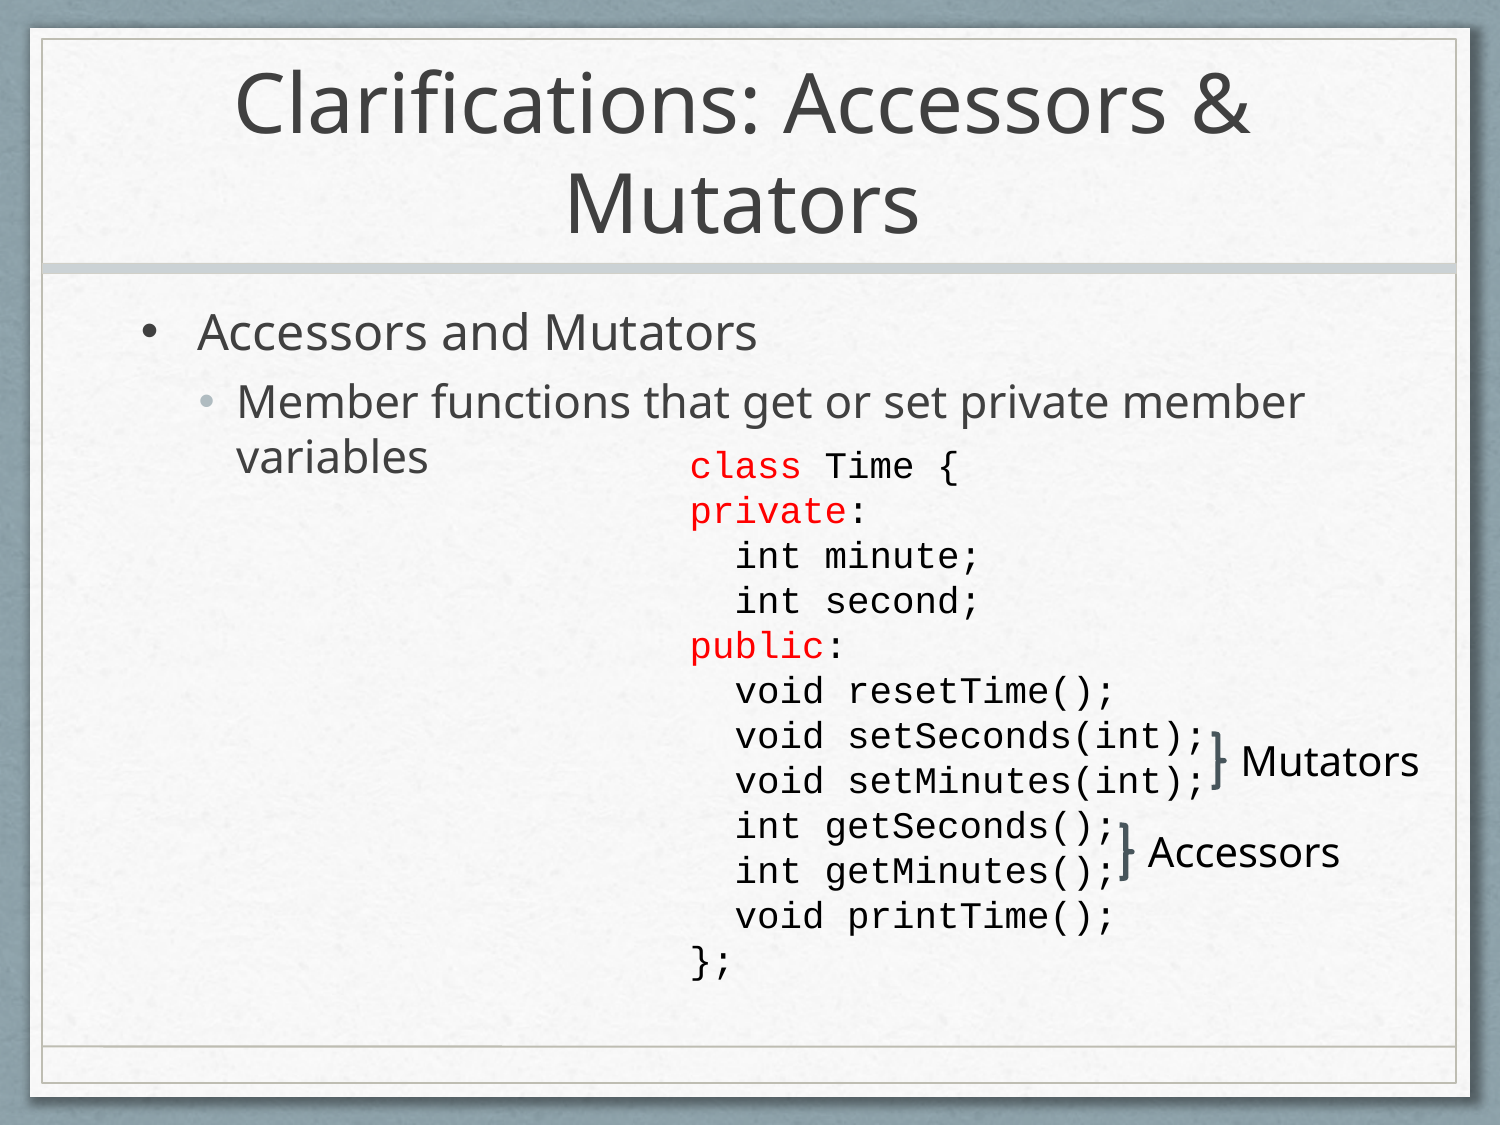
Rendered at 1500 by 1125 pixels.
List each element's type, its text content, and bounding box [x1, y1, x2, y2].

text_box Mutators [1225, 726, 1435, 792]
text_box Accessors [1133, 817, 1356, 883]
text_box class Time { private: int minute; int second; public: void resetTime(); void setSeconds(int); void setMinutes(int); int getSeconds(); int getMinutes(); void printTime(); }; [674, 433, 1223, 989]
title Clarifications: Accessors & Mutators [42, 40, 1443, 260]
text_box [1211, 731, 1225, 791]
picture [30, 28, 1470, 1097]
list Accessors and Mutators Member functions that get or set private member variables [125, 292, 1400, 938]
text_box [1119, 822, 1133, 882]
